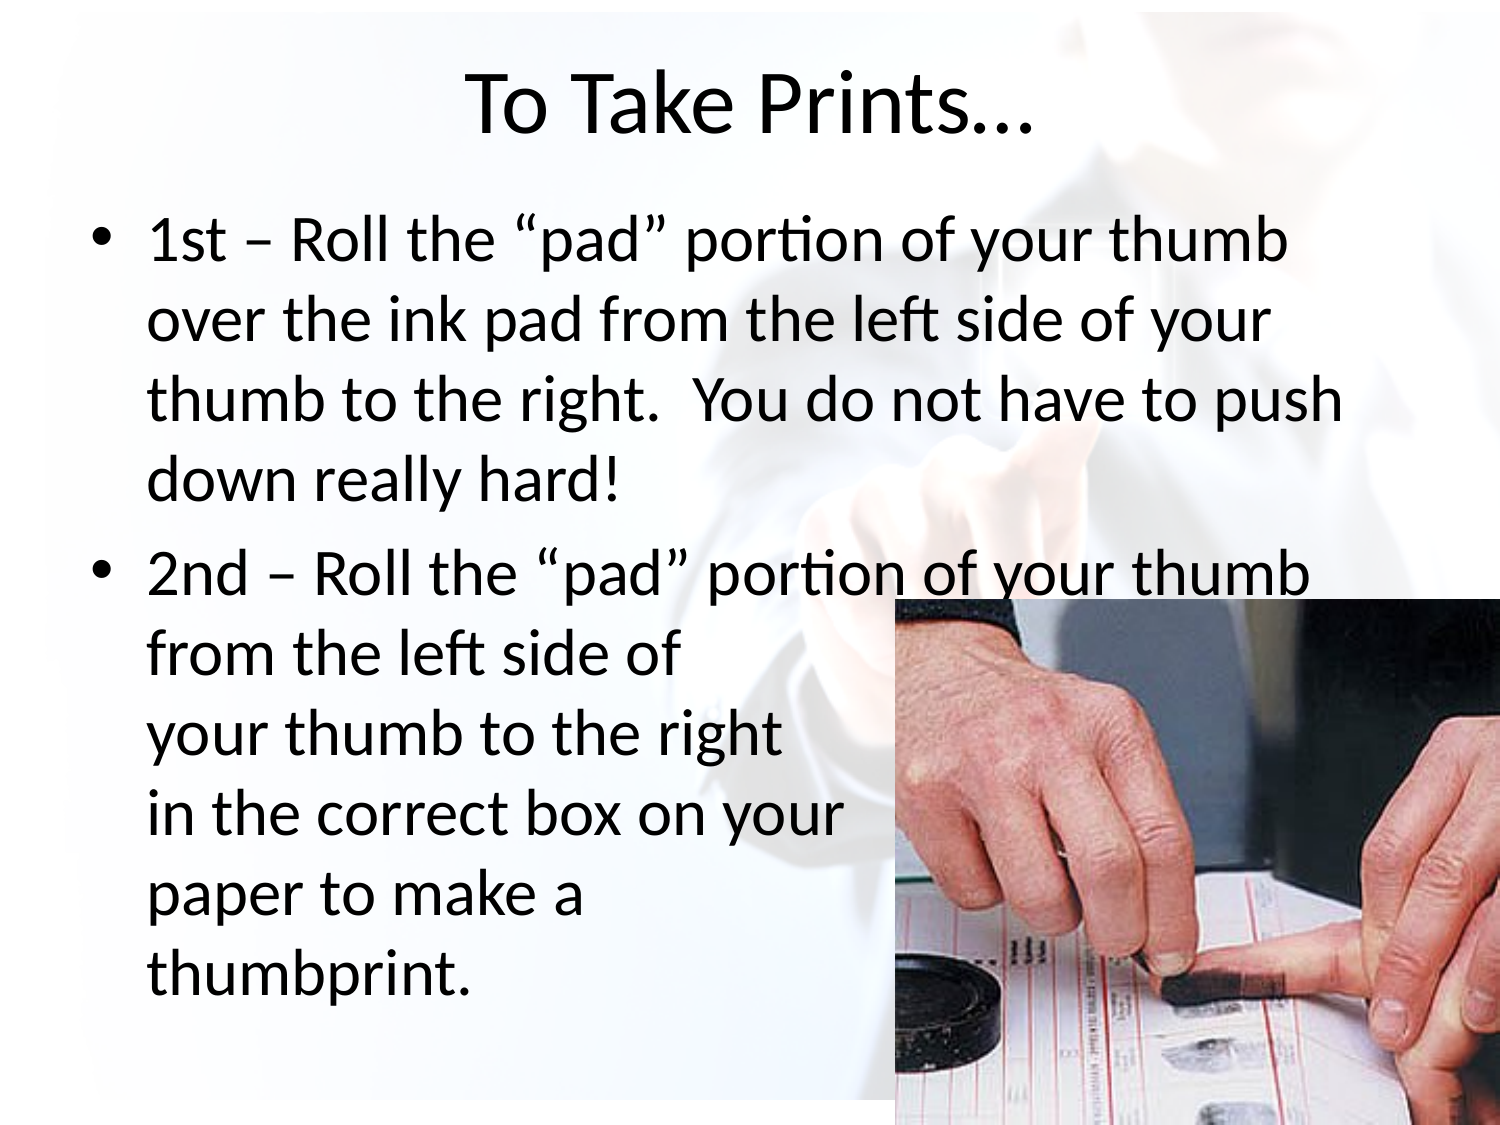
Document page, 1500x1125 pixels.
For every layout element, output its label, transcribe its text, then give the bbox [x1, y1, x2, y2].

picture [895, 599, 1500, 1125]
title To Take Prints… [75, 2, 1425, 187]
list 1st – Roll the “pad” portion of your thumb over the ink pad from the left side of your thumb to the right. You do not have to push down really hard! 2nd – Roll the “pad” portion of your thumb from the left side of your thumb to the right in the correct box on your paper to make a thumbprint. [75, 187, 1425, 1100]
